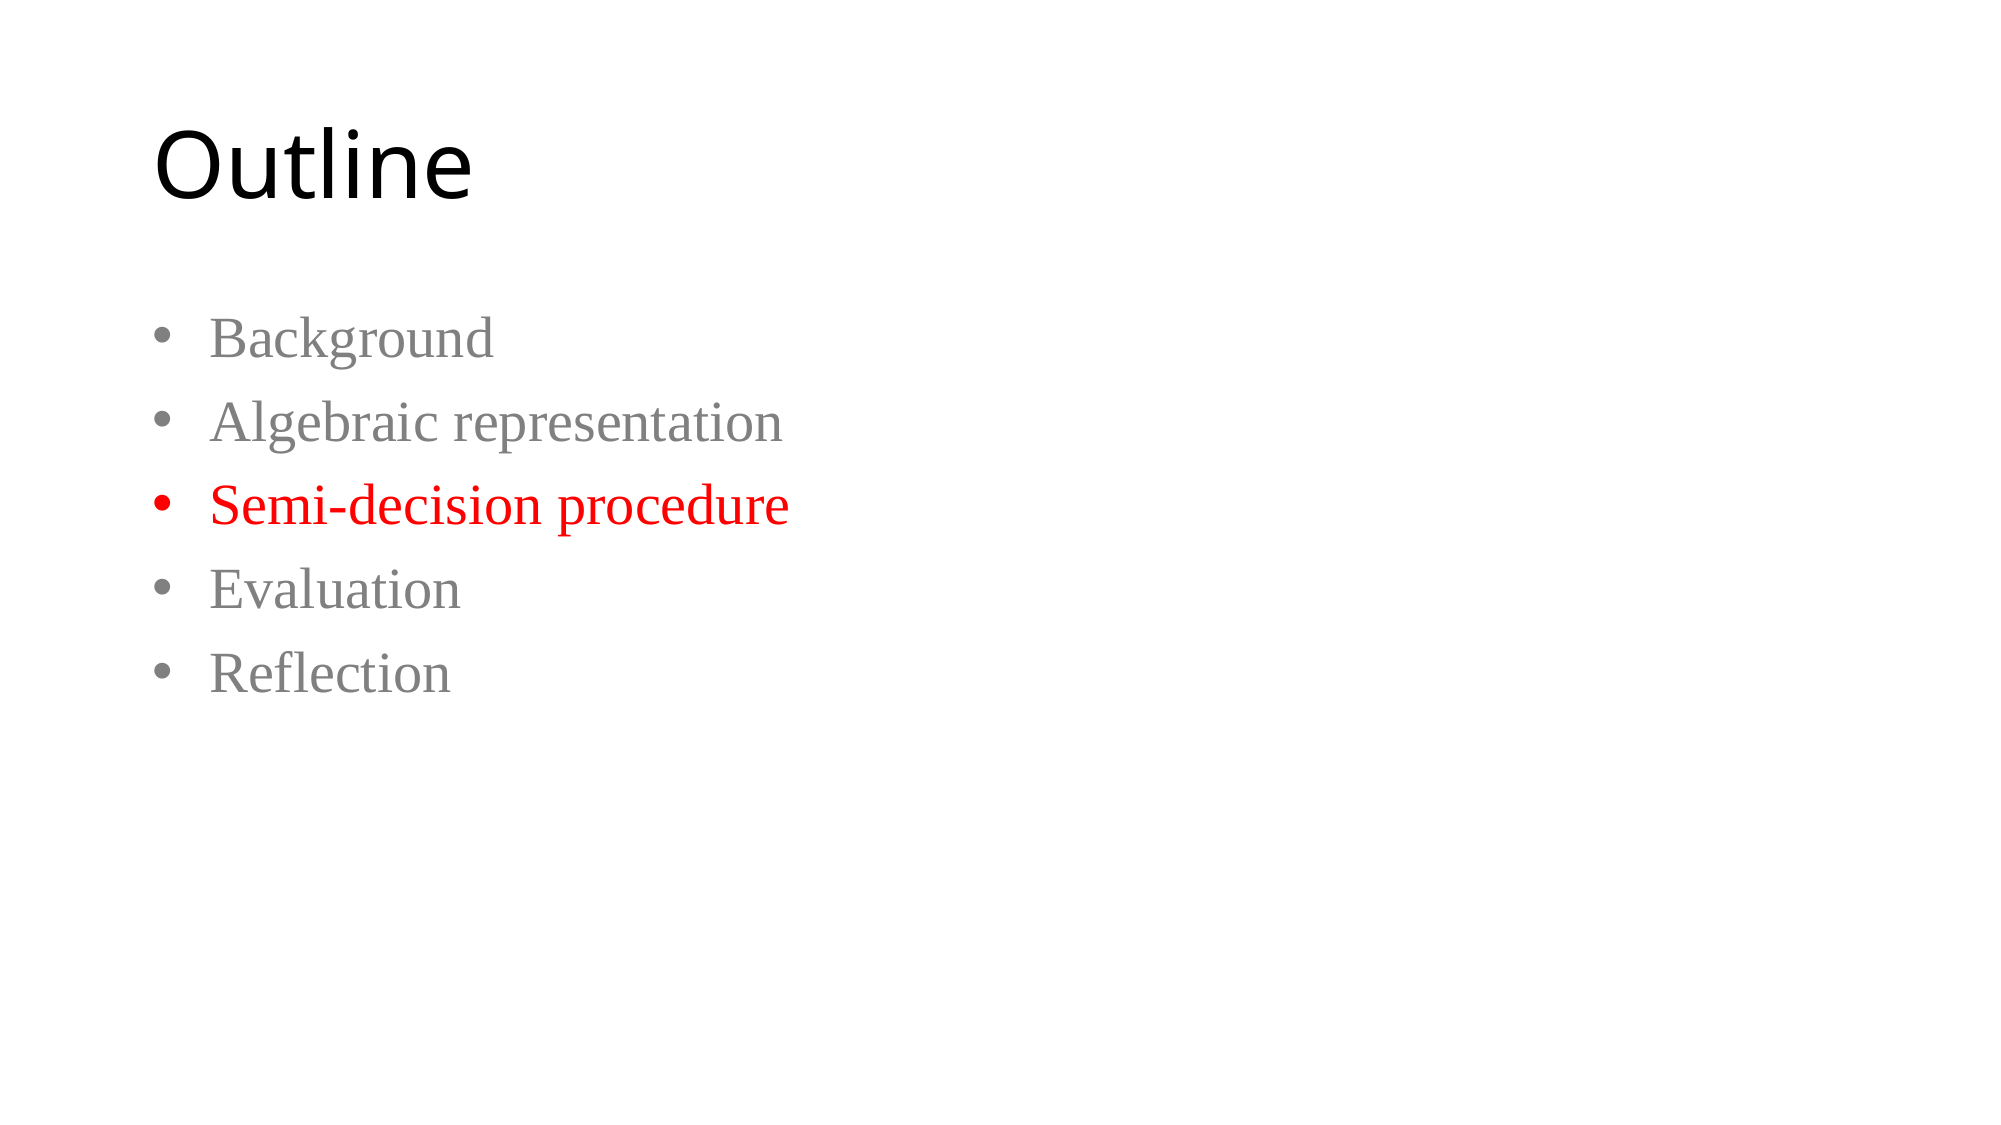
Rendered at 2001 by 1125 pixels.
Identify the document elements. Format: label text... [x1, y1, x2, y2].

list Background Algebraic representation Semi-decision procedure Evaluation Reflection [137, 299, 1863, 1014]
title Outline [137, 59, 1863, 278]
